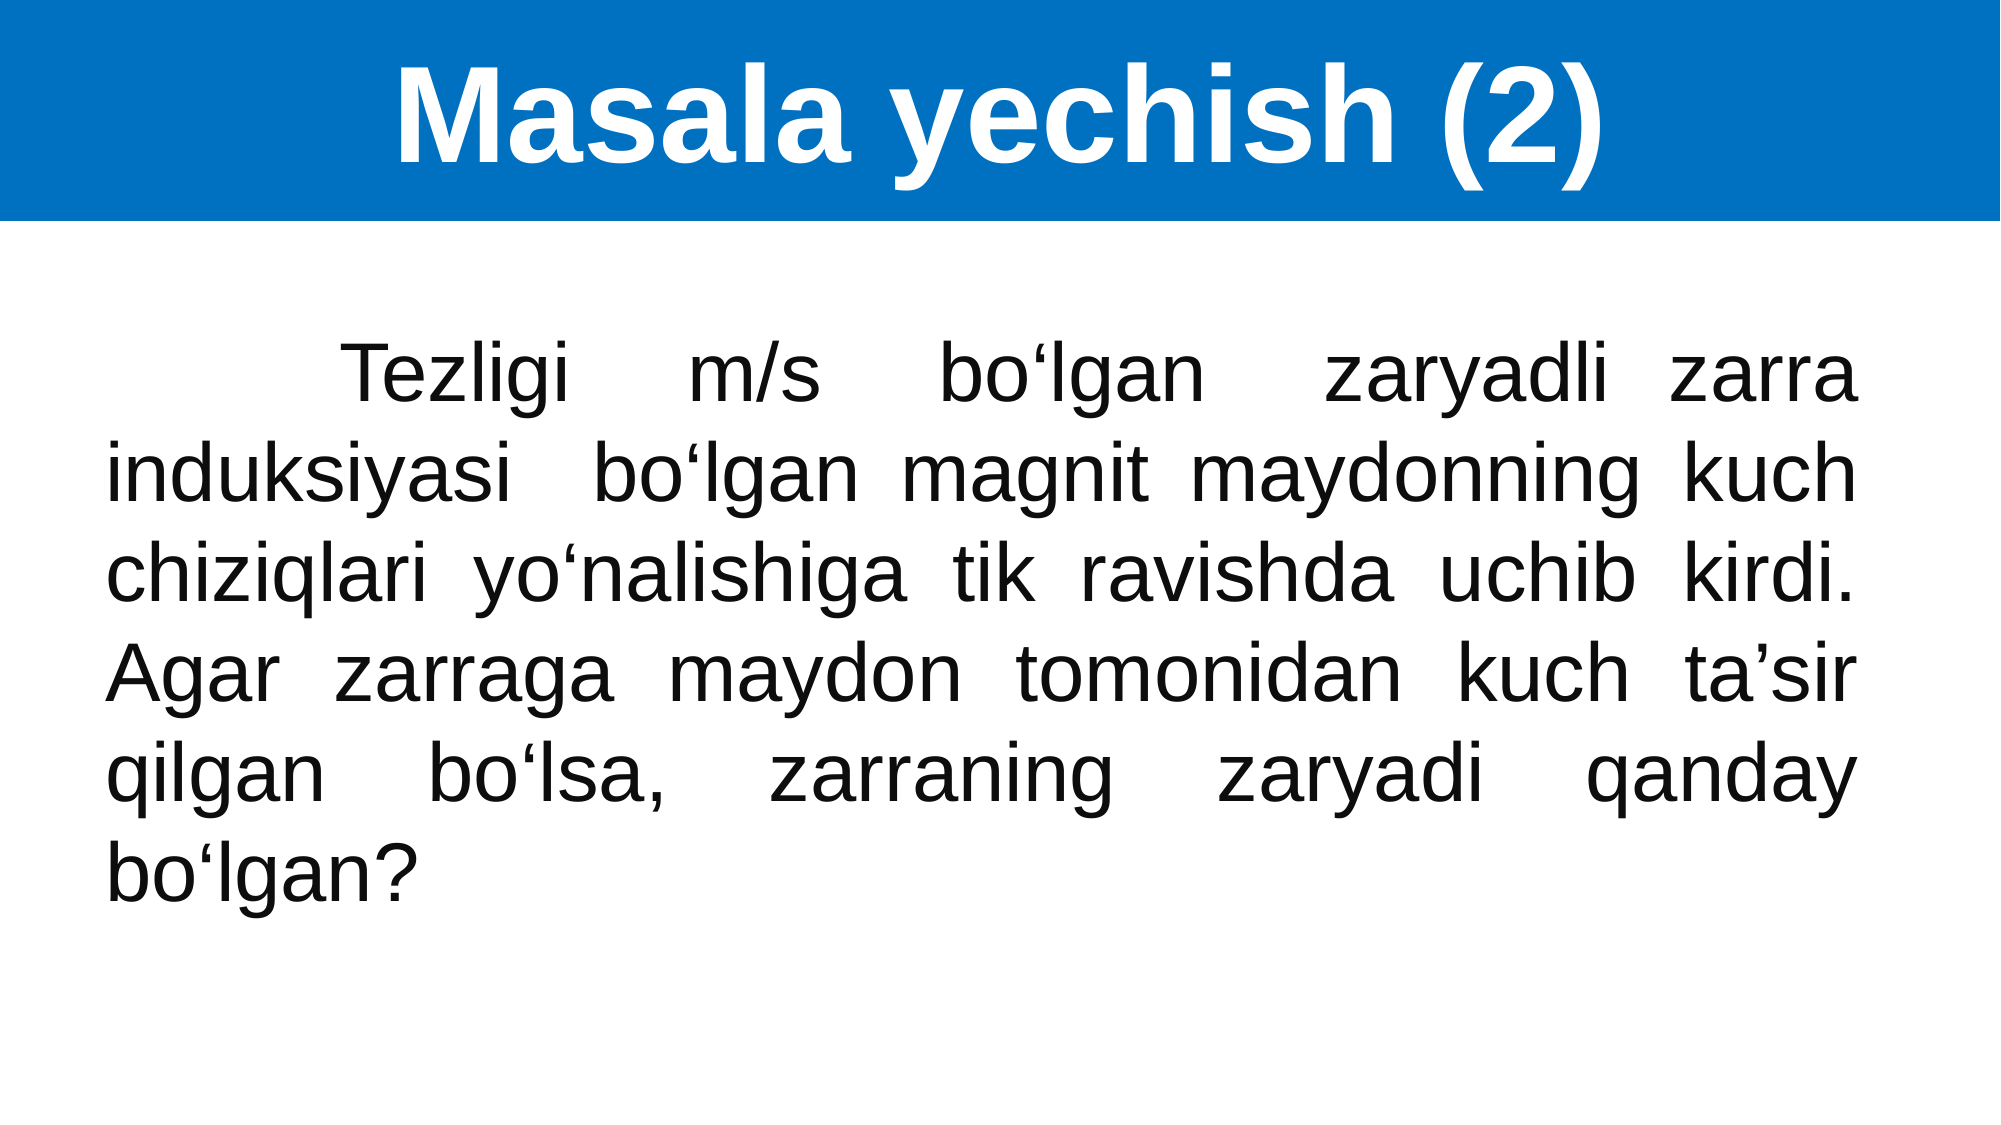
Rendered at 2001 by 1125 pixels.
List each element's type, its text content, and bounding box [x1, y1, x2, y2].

text_box Masala yechish (2) [0, 0, 2000, 221]
text_box [362, 621, 634, 683]
